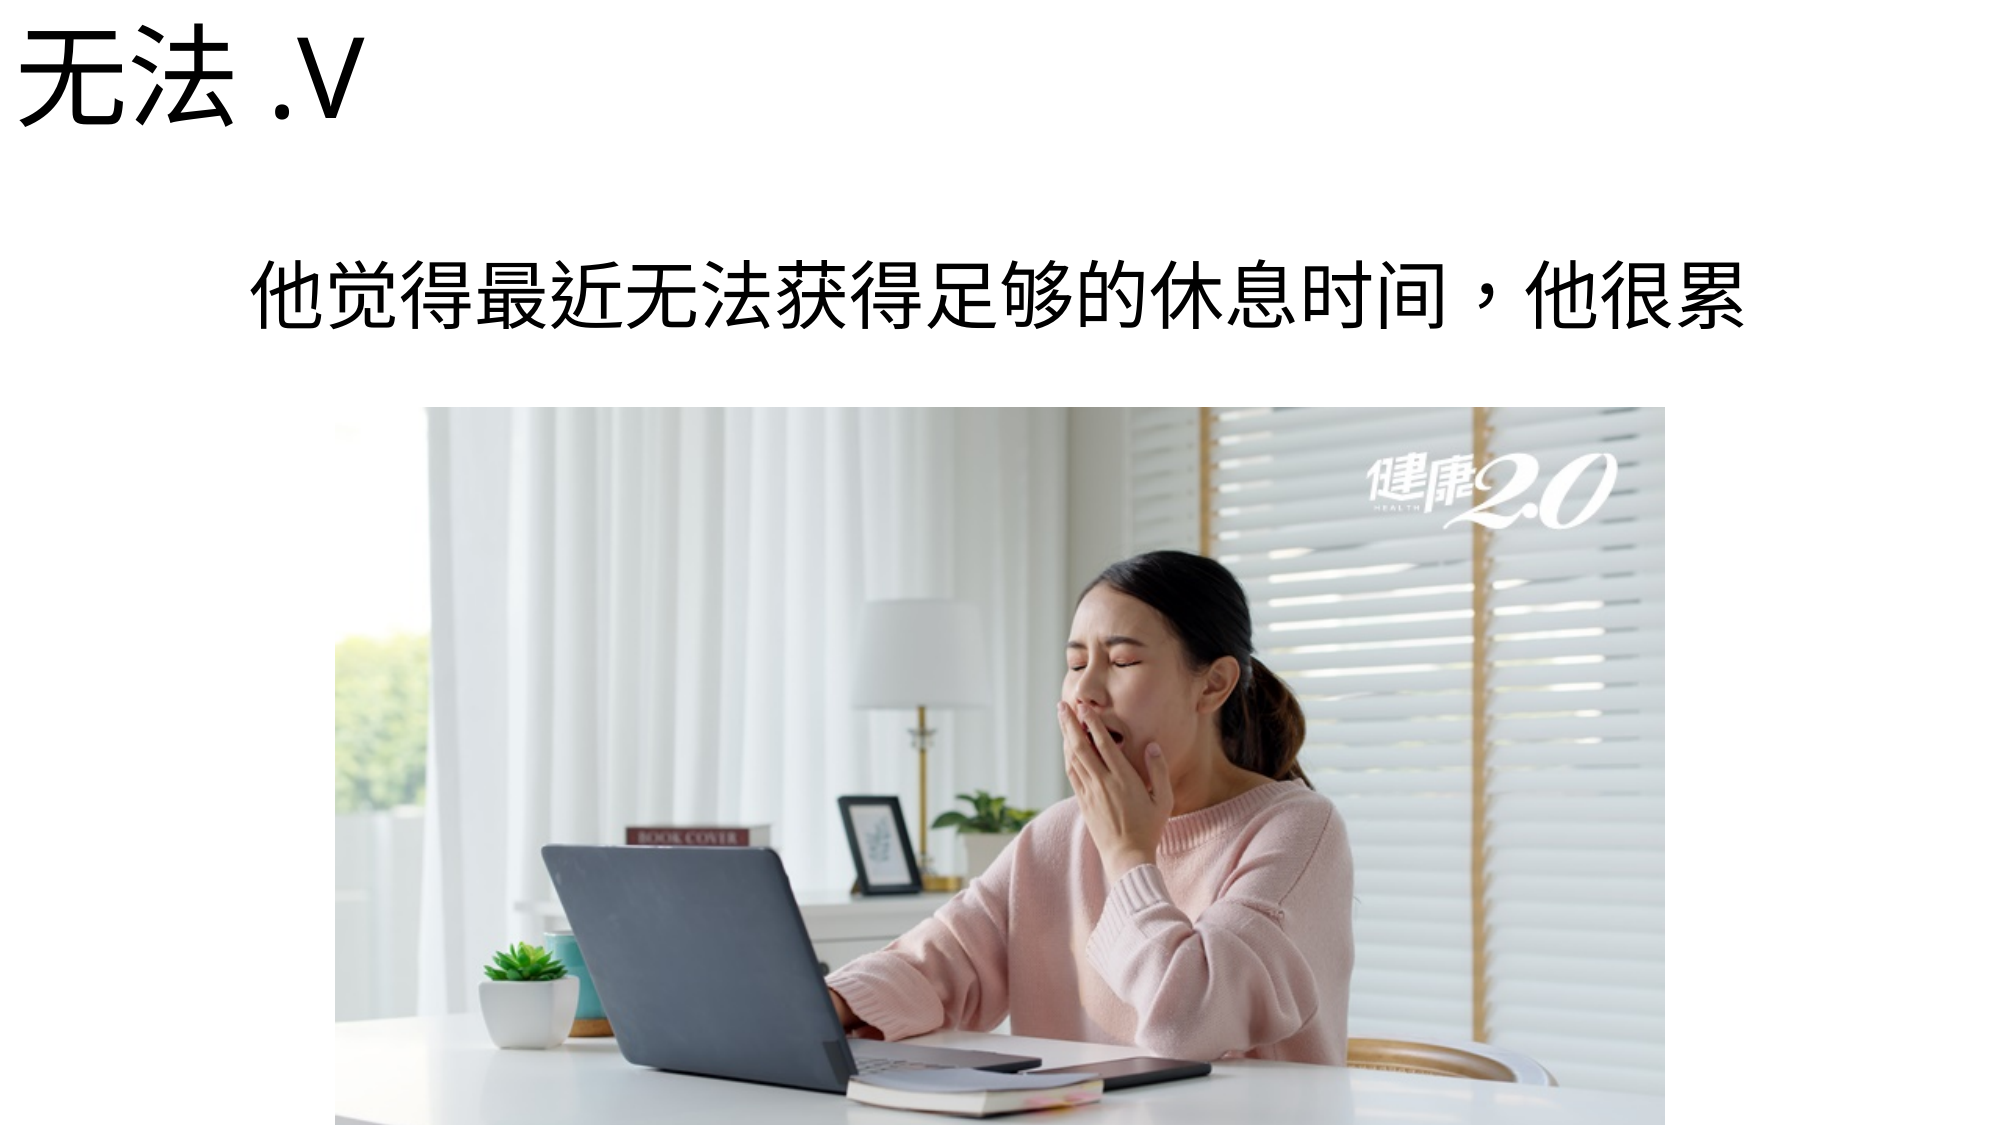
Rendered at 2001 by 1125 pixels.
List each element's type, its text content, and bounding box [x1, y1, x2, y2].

title 无法.V [0, 0, 1775, 299]
text_box 他觉得最近无法获得足够的休息时间，他很累 [7, 190, 1993, 408]
picture [335, 407, 1665, 1125]
